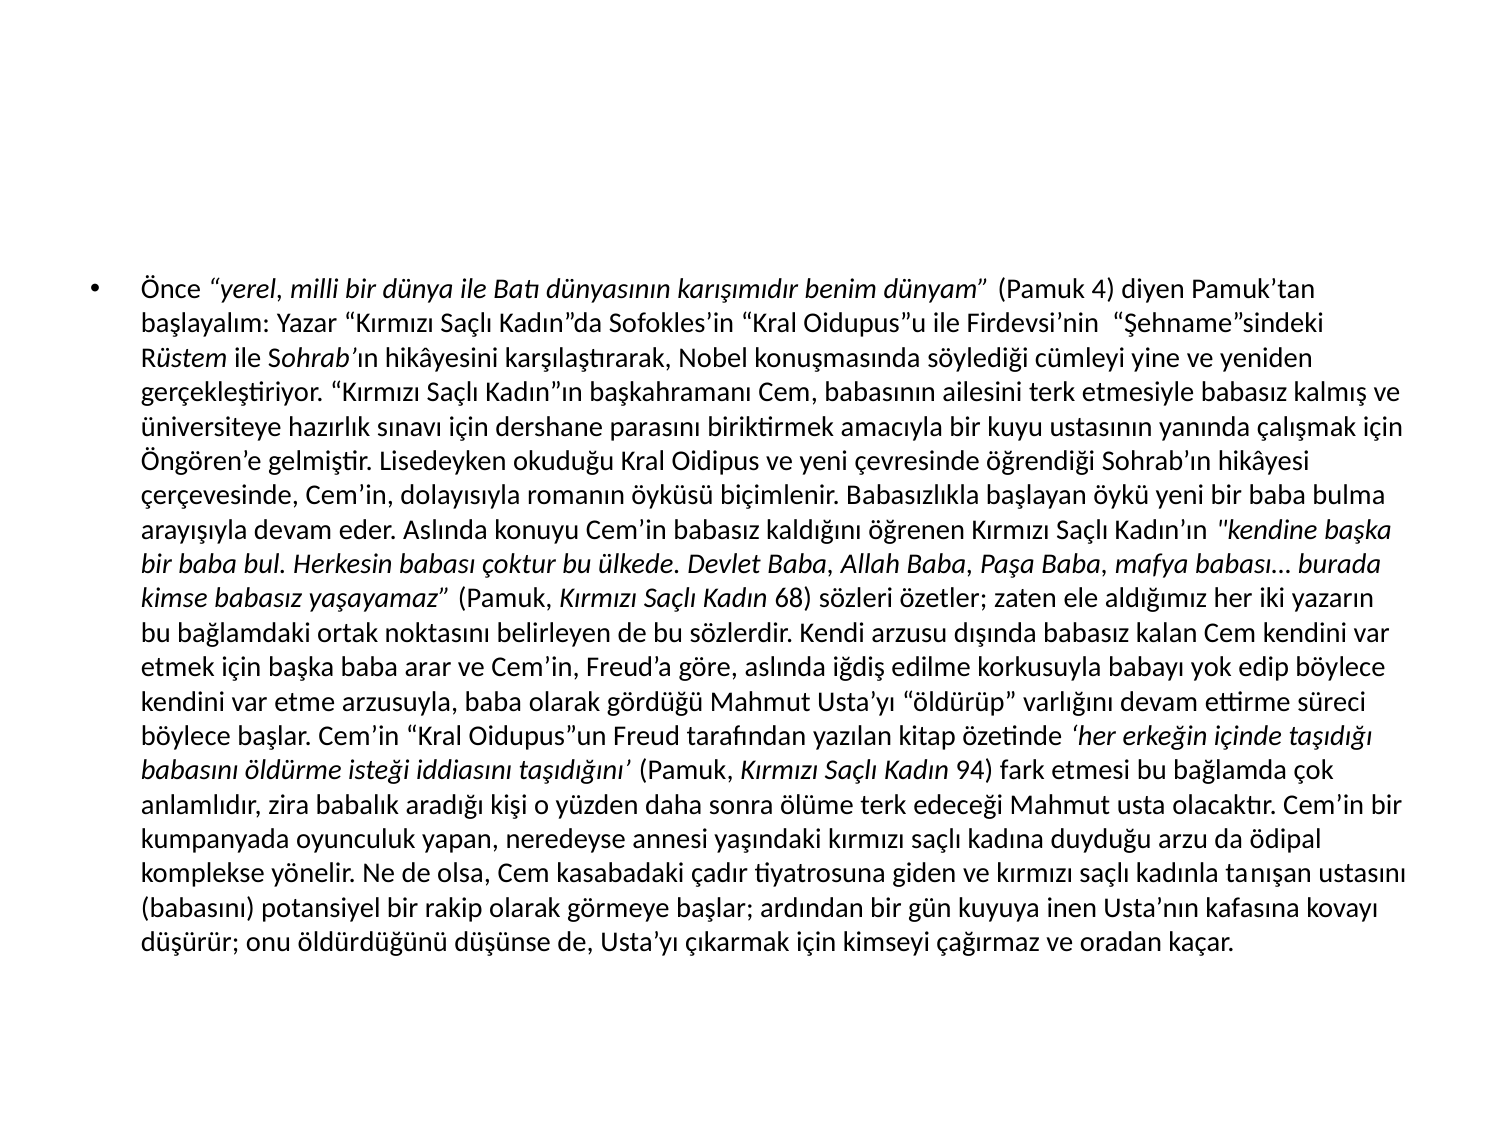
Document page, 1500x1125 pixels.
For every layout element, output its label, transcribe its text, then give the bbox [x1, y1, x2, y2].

list Önce “yerel, milli bir dünya ile Batı dünyasının karışımıdır benim dünyam” (Pamuk 4) diyen Pamuk’tan başlayalım: Yazar “Kırmızı Saçlı Kadın”da Sofokles’in “Kral Oidupus”u ile Firdevsi’nin “Şehname”sindeki Rüstem ile Sohrab’ın hikâyesini karşılaştırarak, Nobel konuşmasında söylediği cümleyi yine ve yeniden gerçekleştiriyor. “Kırmızı Saçlı Kadın”ın başkahramanı Cem, babasının ailesini terk etmesiyle babasız kalmış ve üniversiteye hazırlık sınavı için dershane parasını biriktirmek amacıyla bir kuyu ustasının yanında çalışmak için Öngören’e gelmiştir. Lisedeyken okuduğu Kral Oidipus ve yeni çevresinde öğrendiği Sohrab’ın hikâyesi çerçevesinde, Cem’in, dolayısıyla romanın öyküsü biçimlenir. Babasızlıkla başlayan öykü yeni bir baba bulma arayışıyla devam eder. Aslında konuyu Cem’in babasız kaldığını öğrenen Kırmızı Saçlı Kadın’ın "kendine başka bir baba bul. Herkesin babası çoktur bu ülkede. Devlet Baba, Allah Baba, Paşa Baba, mafya babası… burada kimse babasız yaşayamaz” (Pamuk, Kırmızı Saçlı Kadın 68) sözleri özetler; zaten ele aldığımız her iki yazarın bu bağlamdaki ortak noktasını belirleyen de bu sözlerdir. Kendi arzusu dışında babasız kalan Cem kendini var etmek için başka baba arar ve Cem’in, Freud’a göre, aslında iğdiş edilme korkusuyla babayı yok edip böylece kendini var etme arzusuyla, baba olarak gördüğü Mahmut Usta’yı “öldürüp” varlığını devam ettirme süreci böylece başlar. Cem’in “Kral Oidupus”un Freud tarafından yazılan kitap özetinde ‘her erkeğin içinde taşıdığı babasını öldürme isteği iddiasını taşıdığını’ (Pamuk, Kırmızı Saçlı Kadın 94) fark etmesi bu bağlamda çok anlamlıdır, zira babalık aradığı kişi o yüzden daha sonra ölüme terk edeceği Mahmut usta olacaktır. Cem’in bir kumpanyada oyunculuk yapan, neredeyse annesi yaşındaki kırmızı saçlı kadına duyduğu arzu da ödipal komplekse yönelir. Ne de olsa, Cem kasabadaki çadır tiyatrosuna giden ve kırmızı saçlı kadınla ta­nışan ustasını (babasını) potansiyel bir rakip olarak görmeye başlar; ardından bir gün kuyuya inen Usta’nın kafasına kovayı düşürür; onu öldür­düğünü düşünse de, Usta’yı çıkarmak için kimseyi çağırmaz ve oradan kaçar. [75, 262, 1425, 1005]
